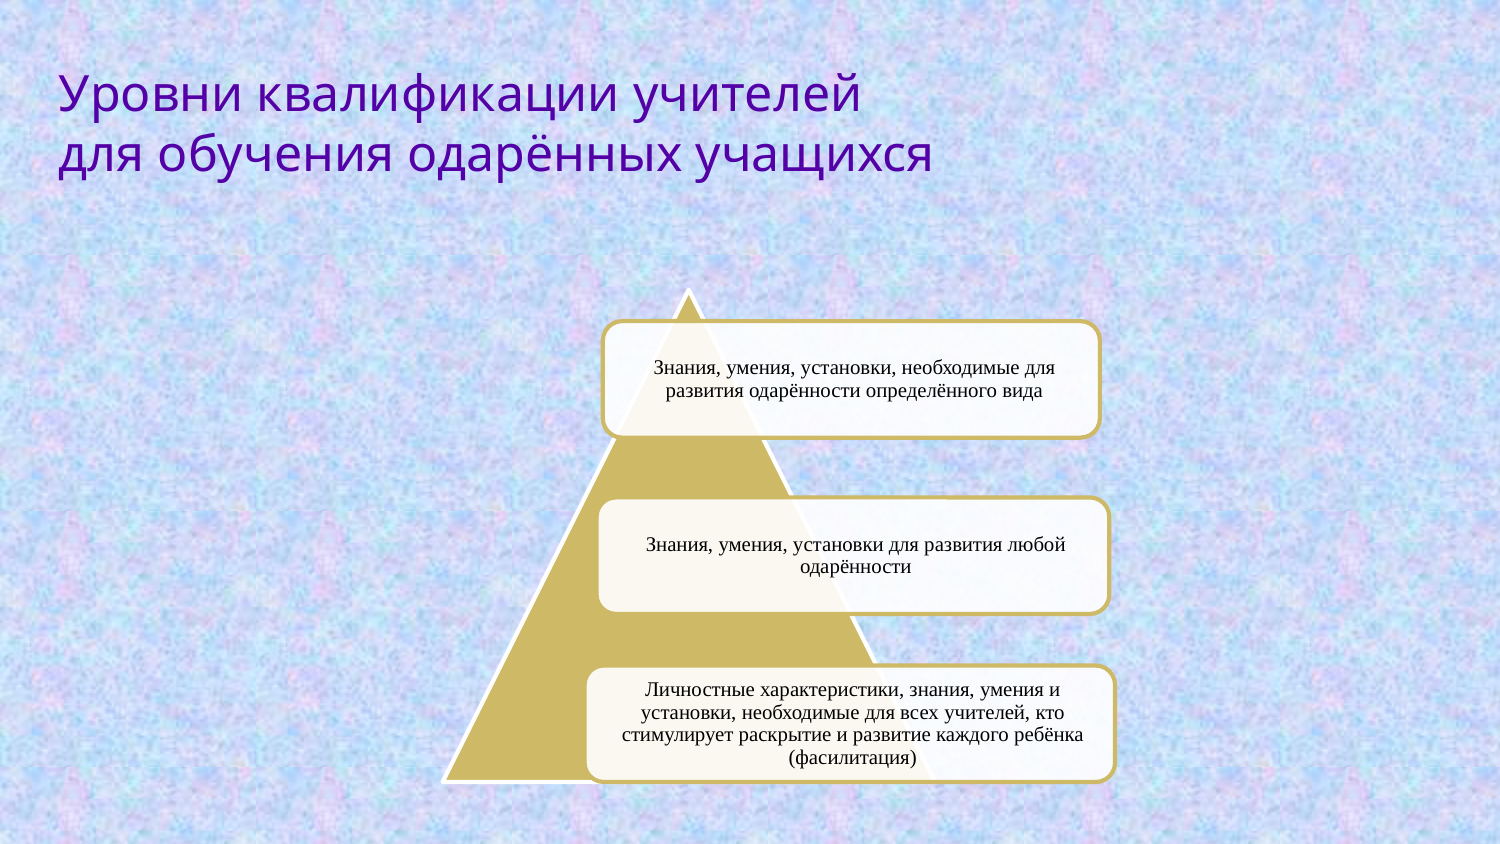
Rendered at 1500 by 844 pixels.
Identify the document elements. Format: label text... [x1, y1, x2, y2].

picture [0, 0, 1500, 844]
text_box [279, 289, 1280, 783]
text_box Уровни квалификации учителей для обучения одарённых учащихся [58, 61, 1442, 182]
